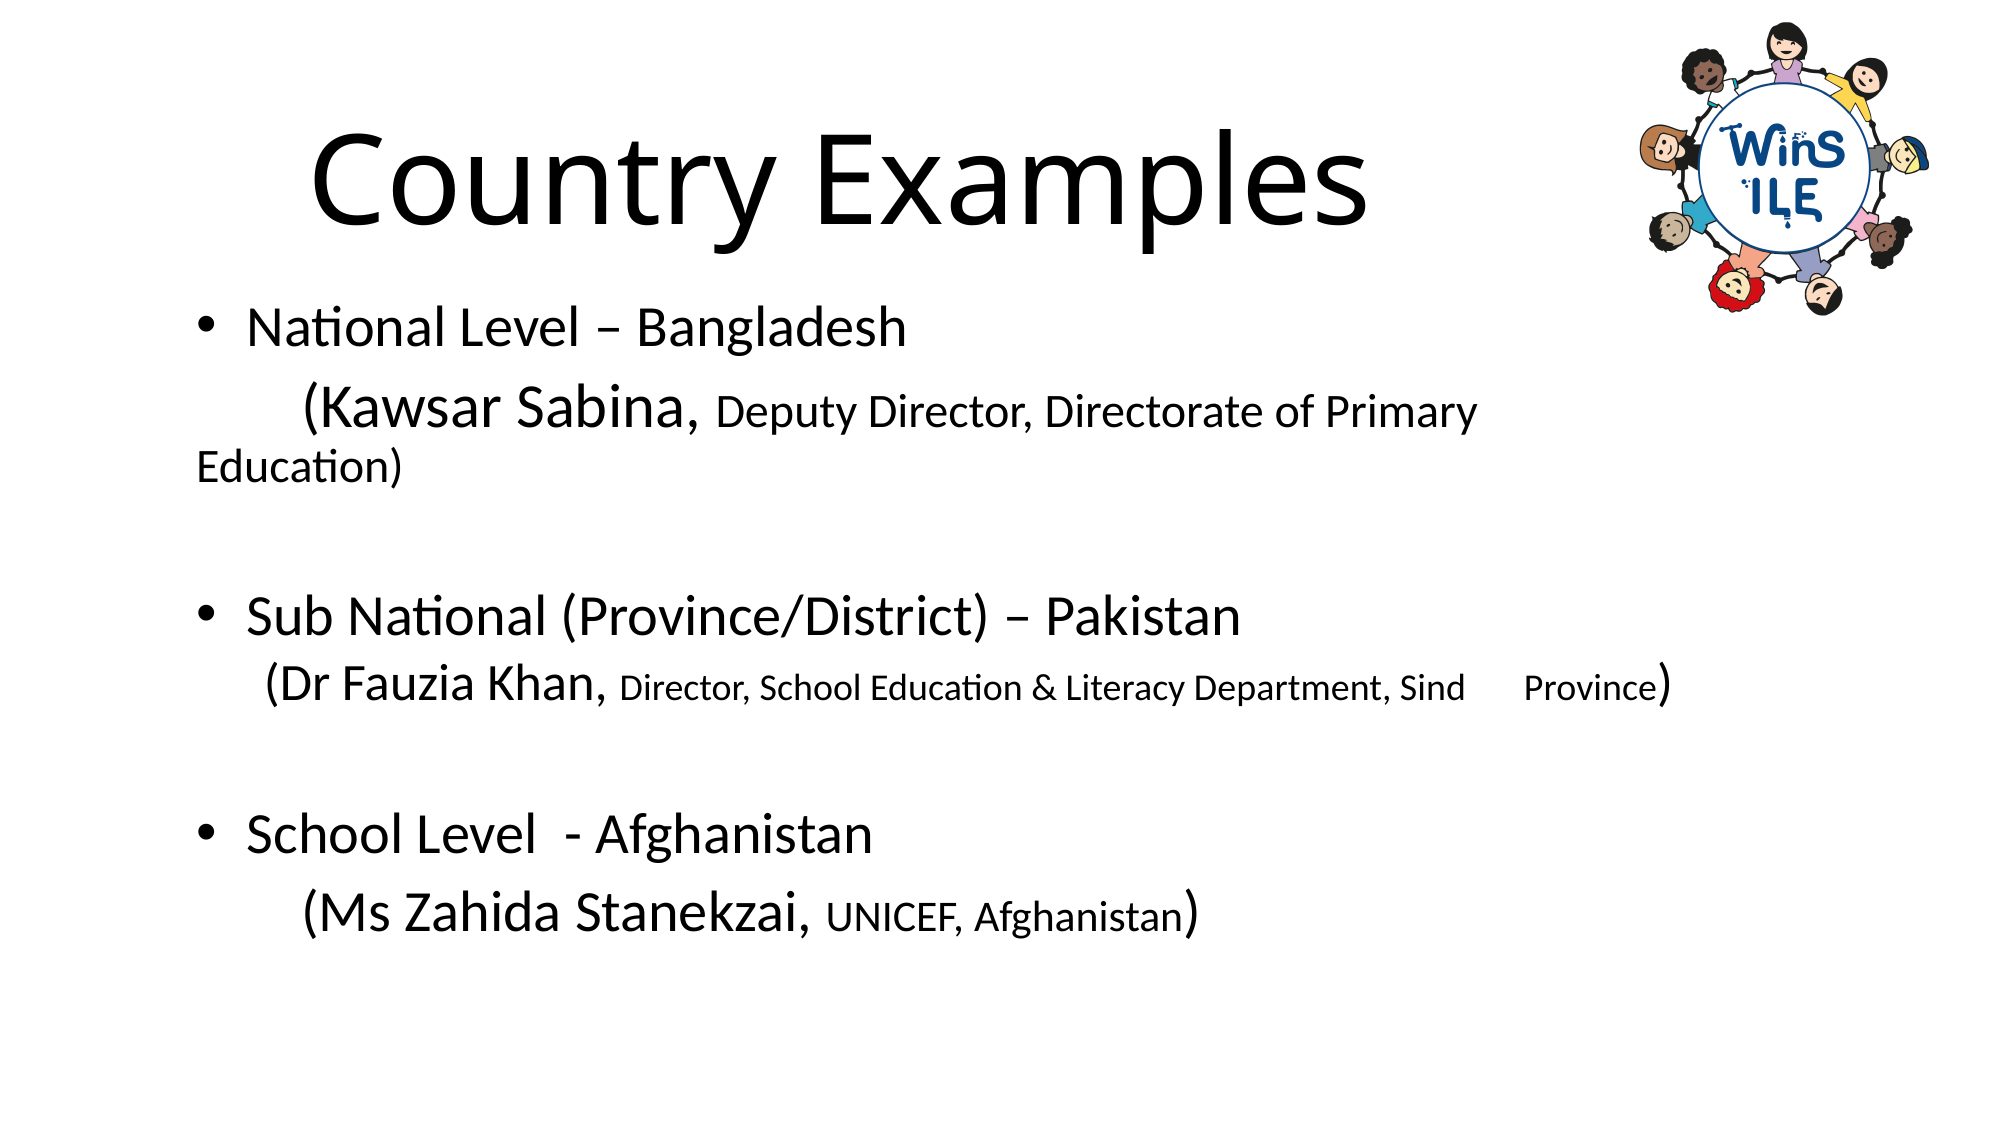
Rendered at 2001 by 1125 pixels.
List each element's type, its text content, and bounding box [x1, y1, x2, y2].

picture [1636, 18, 1933, 319]
title Country Examples [90, 54, 1590, 260]
subtitle National Level – Bangladesh (Kawsar Sabina, Deputy Director, Directorate of Primary Education) Sub National (Province/District) – Pakistan (Dr Fauzia Khan, Director, School Education & Literacy Department, Sind Province) School Level - Afghanistan (Ms Zahida Stanekzai, UNICEF, Afghanistan) [181, 288, 1699, 994]
